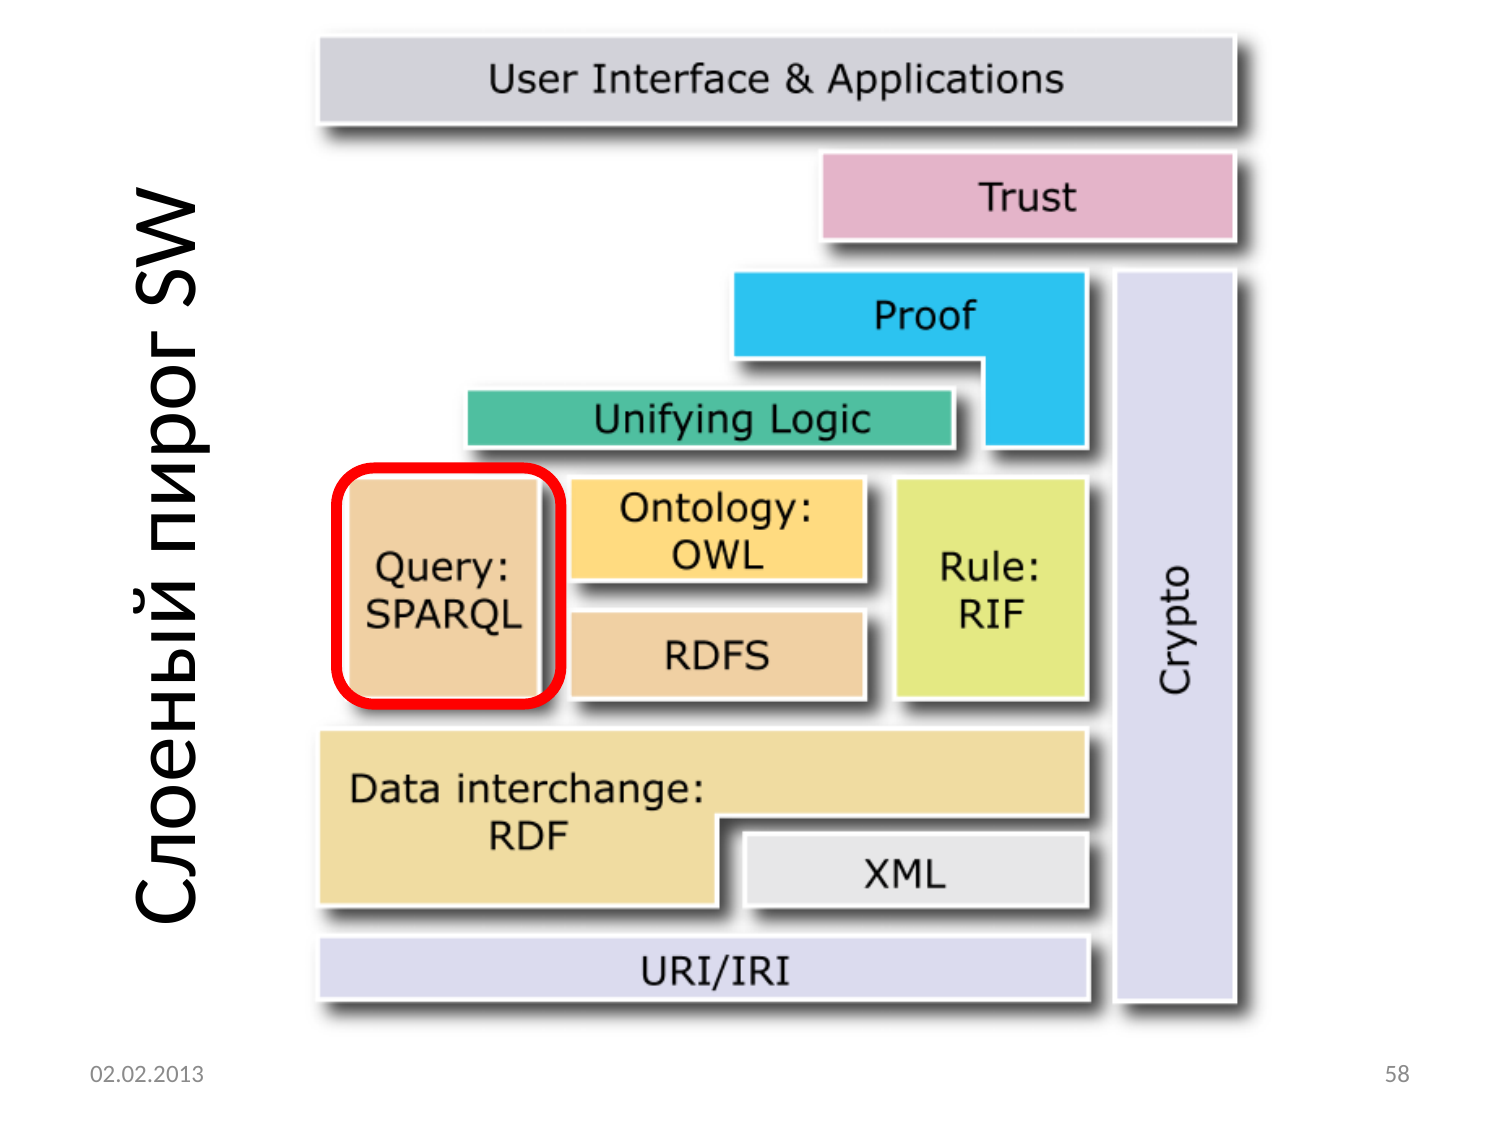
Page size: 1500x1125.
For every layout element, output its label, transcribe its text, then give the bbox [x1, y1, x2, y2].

title Слоеный пирог SW [64, 66, 253, 1047]
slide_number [75, 1042, 425, 1103]
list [300, 18, 1275, 1042]
slide_number 58 [1074, 1042, 1425, 1103]
